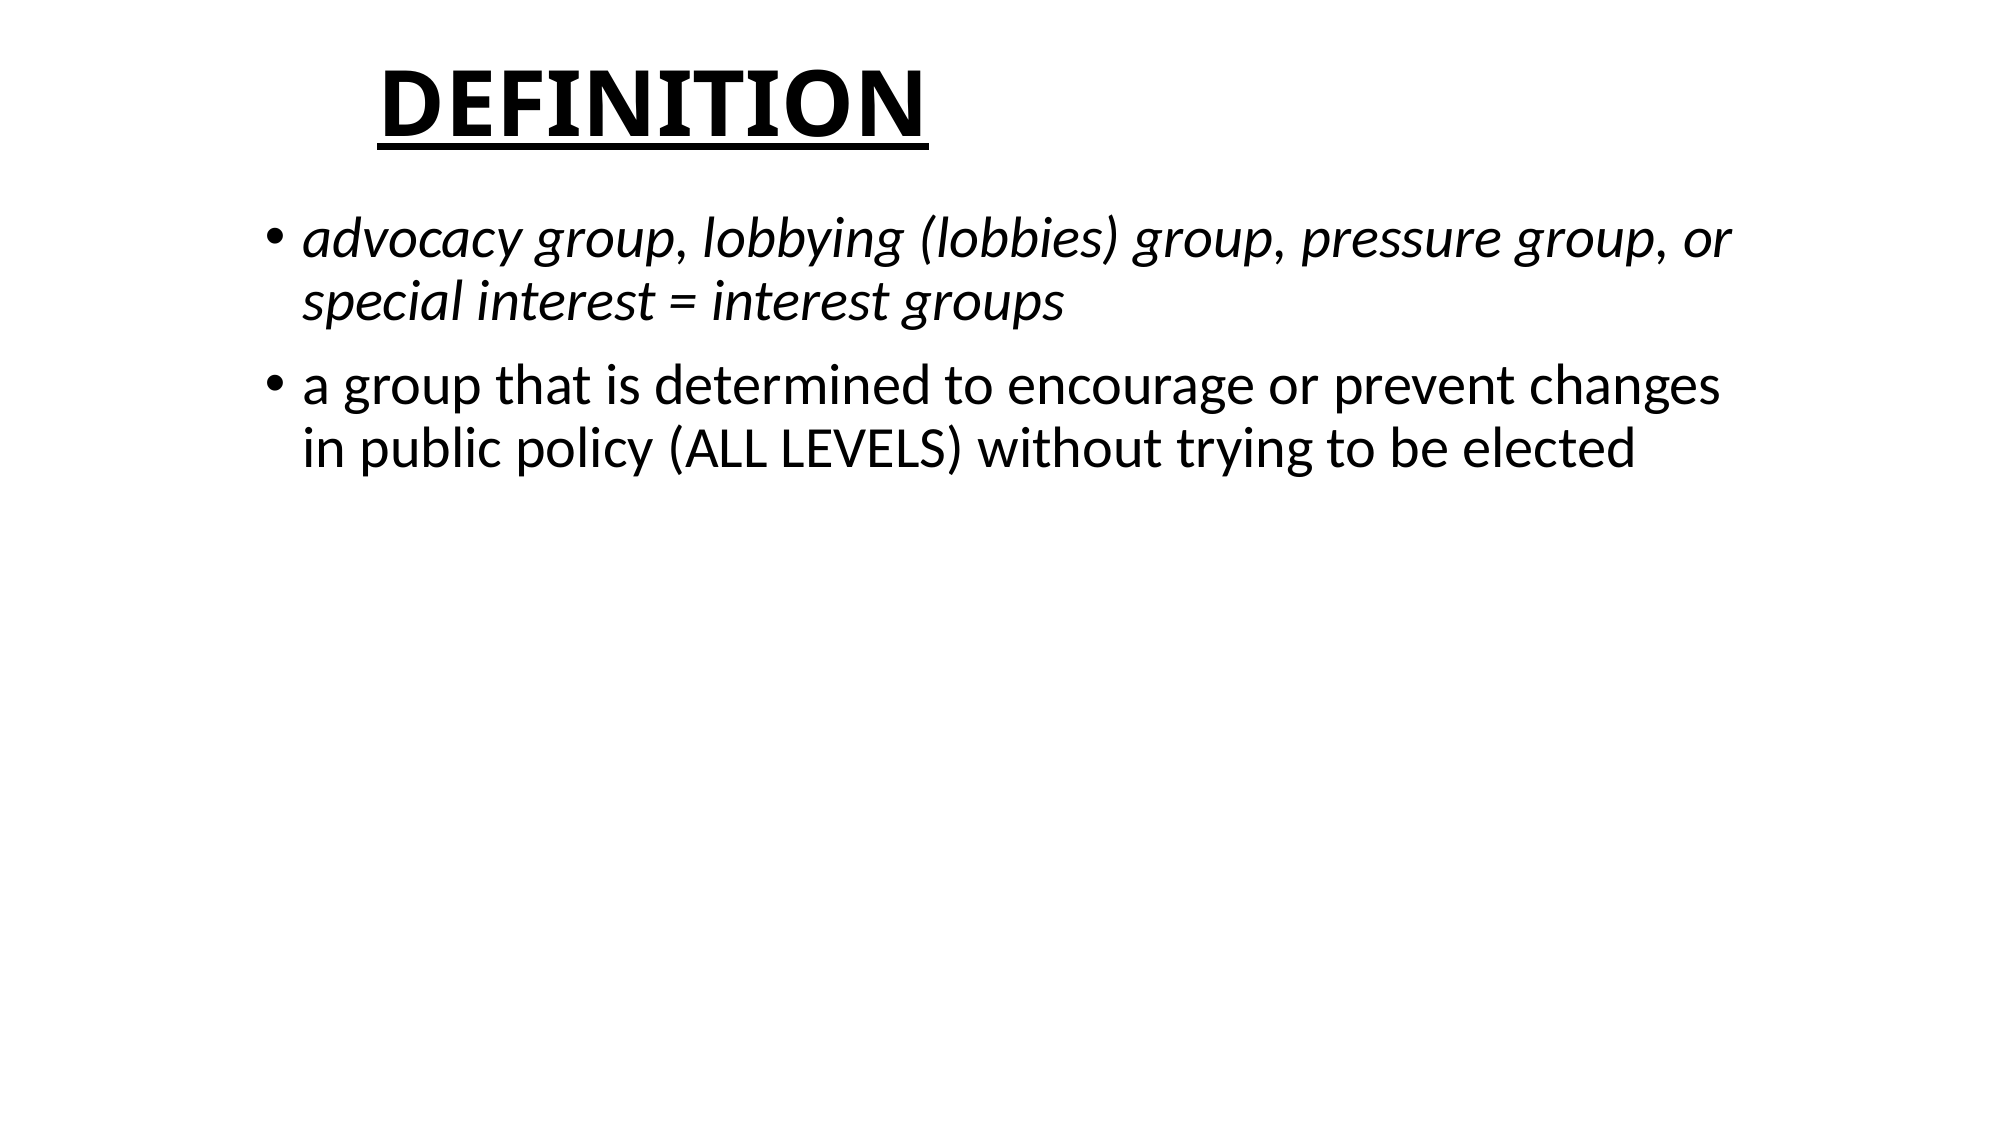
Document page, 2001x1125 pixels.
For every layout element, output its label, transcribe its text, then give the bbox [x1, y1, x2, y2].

title DEFINITION [362, 12, 1638, 200]
list advocacy group, lobbying (lobbies) group, pressure group, or special interest = interest groups a group that is determined to encourage or prevent changes in public policy (ALL LEVELS) without trying to be elected [249, 200, 1750, 713]
